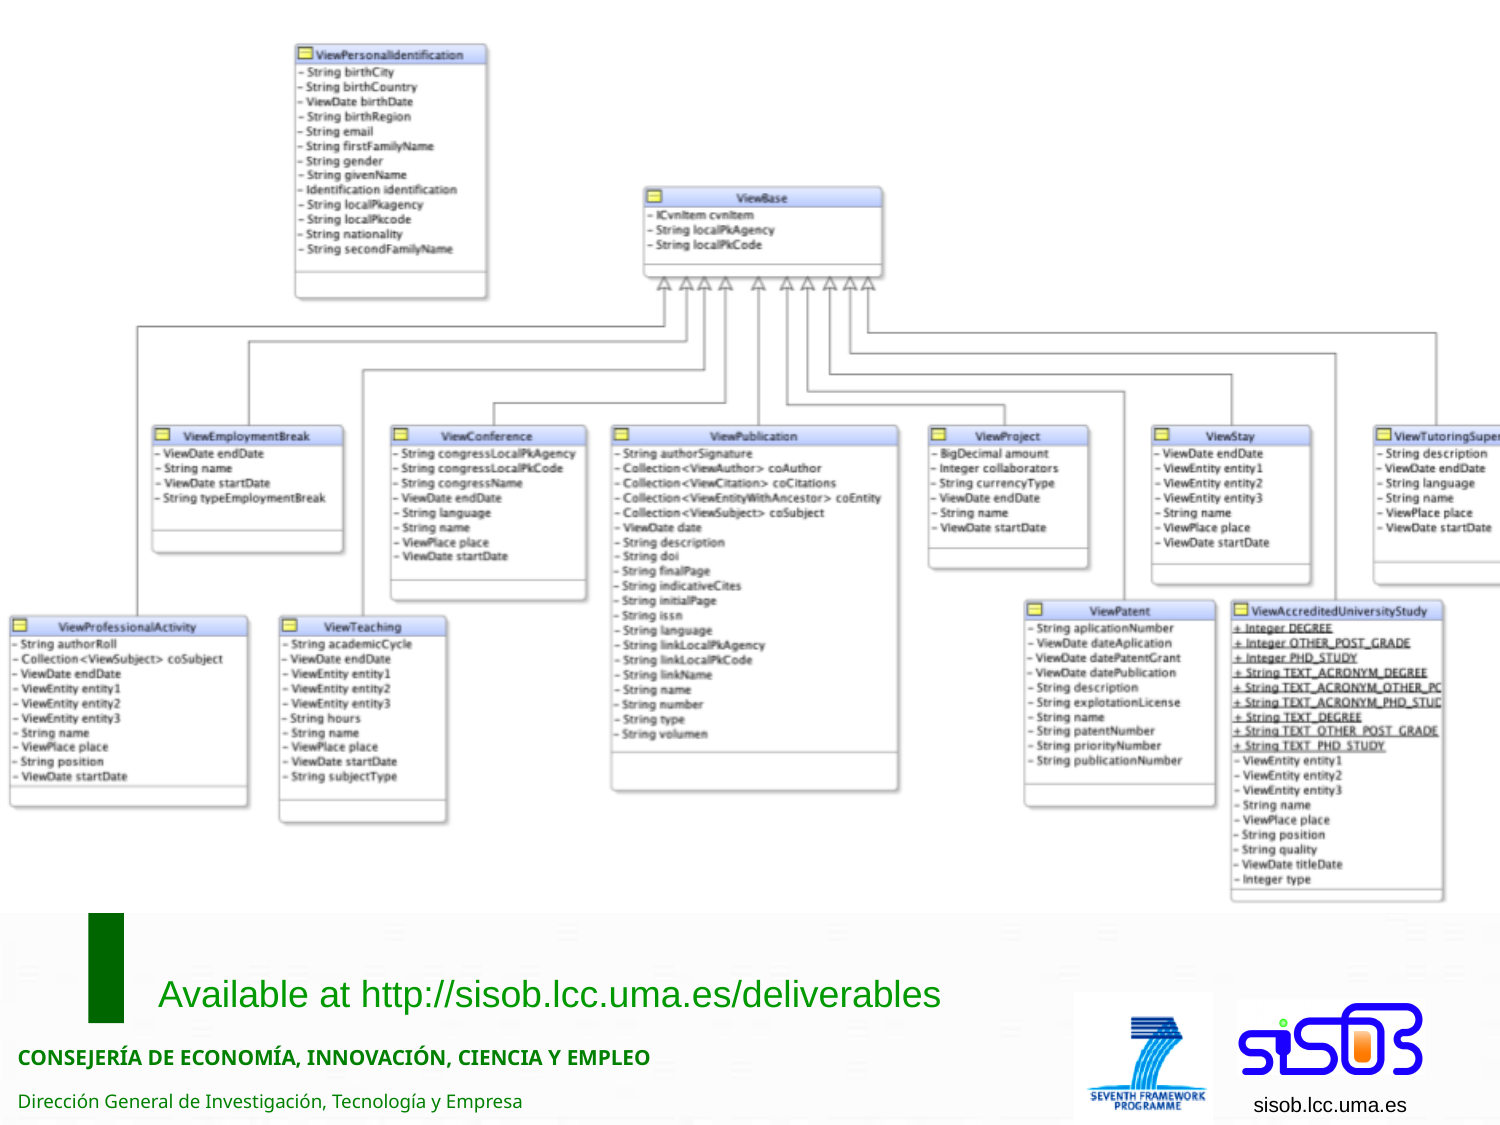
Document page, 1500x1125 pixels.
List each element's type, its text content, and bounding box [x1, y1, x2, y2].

text_box Available at http://sisob.lcc.uma.es/deliverables [143, 962, 957, 1023]
picture [0, 0, 1500, 1125]
